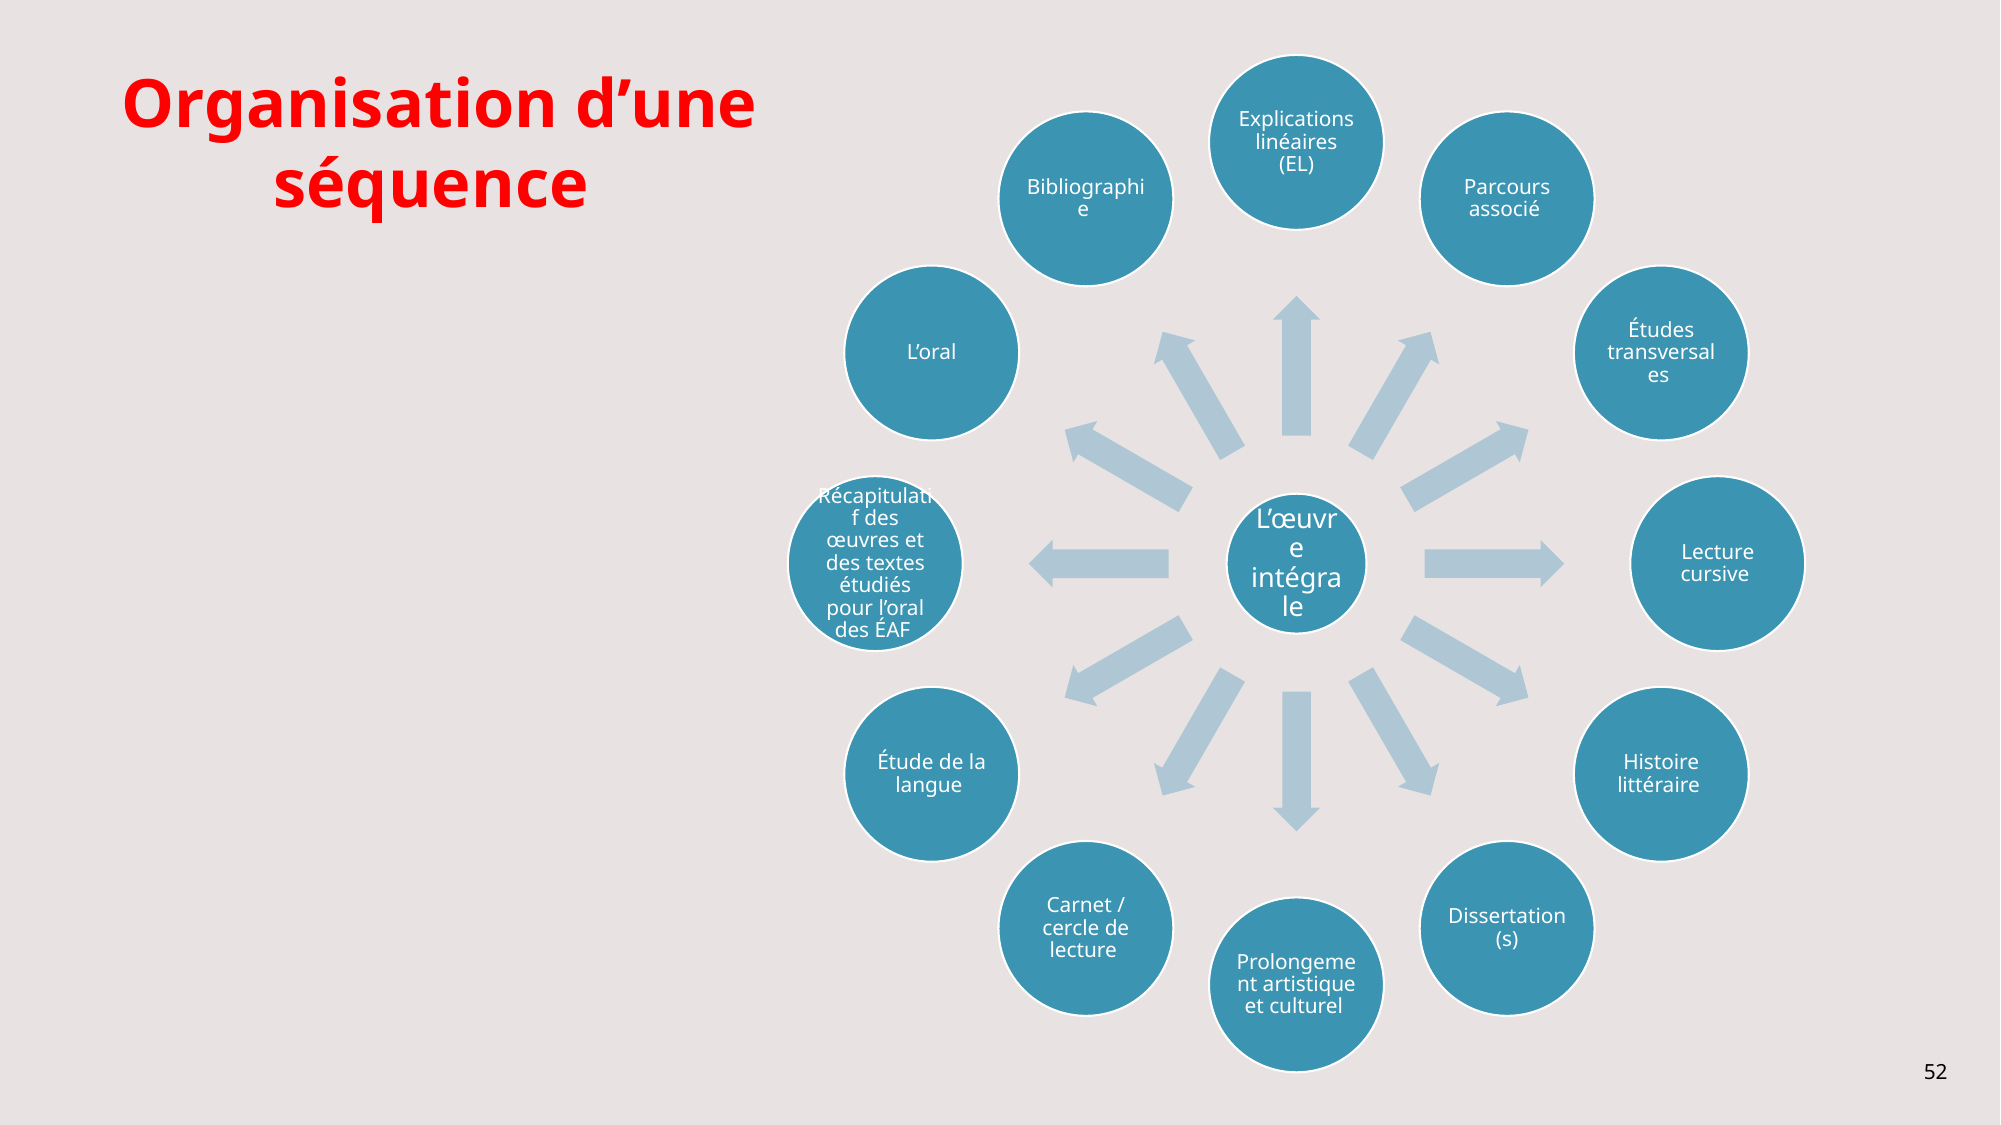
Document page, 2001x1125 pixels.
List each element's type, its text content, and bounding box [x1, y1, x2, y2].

text_box Organisation d’une séquence [24, 53, 634, 229]
slide_number 52 [1888, 1042, 1983, 1103]
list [634, 53, 1959, 1074]
